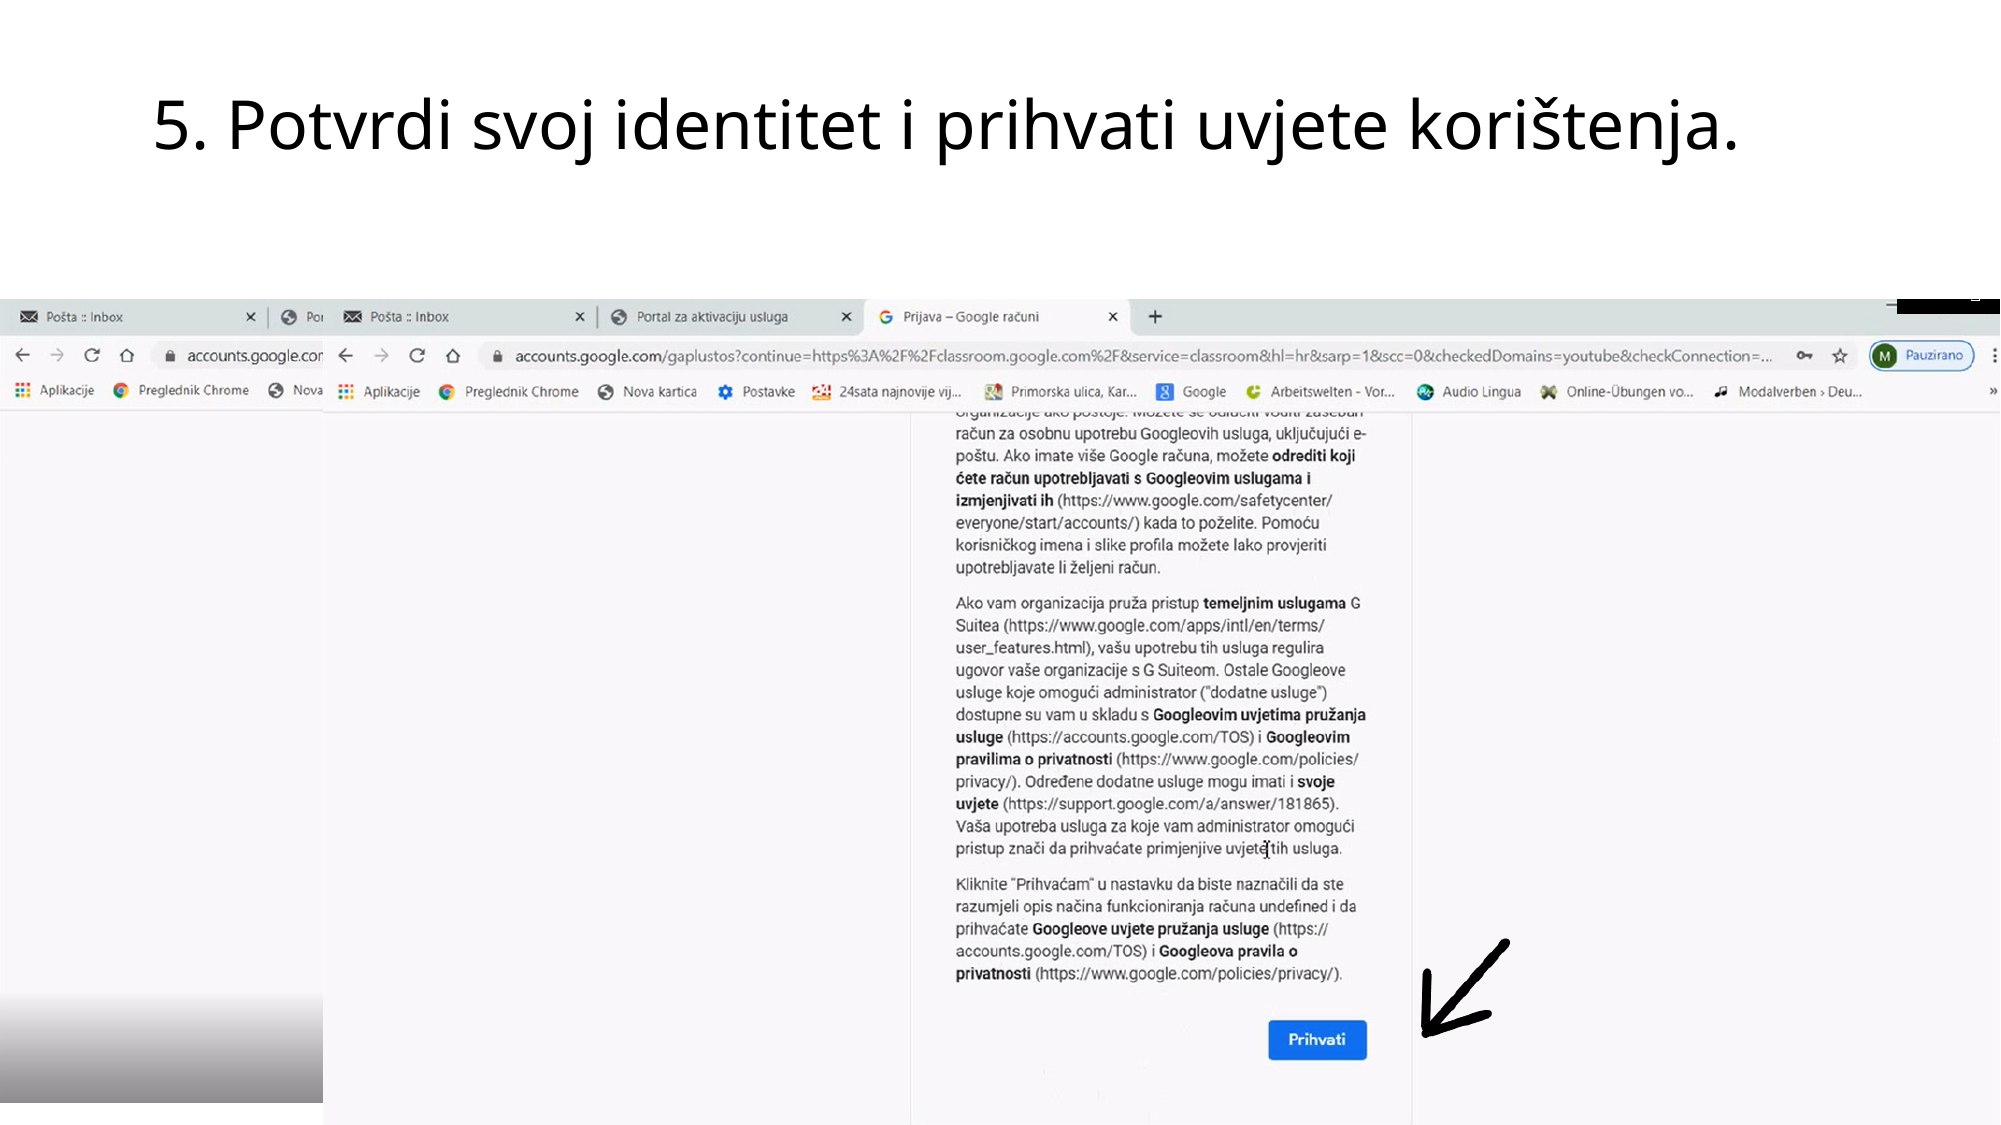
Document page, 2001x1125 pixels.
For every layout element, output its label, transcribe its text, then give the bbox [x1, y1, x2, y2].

picture [0, 299, 2000, 1125]
title 5. Potvrdi svoj identitet i prihvati uvjete korištenja. [137, 59, 1863, 278]
